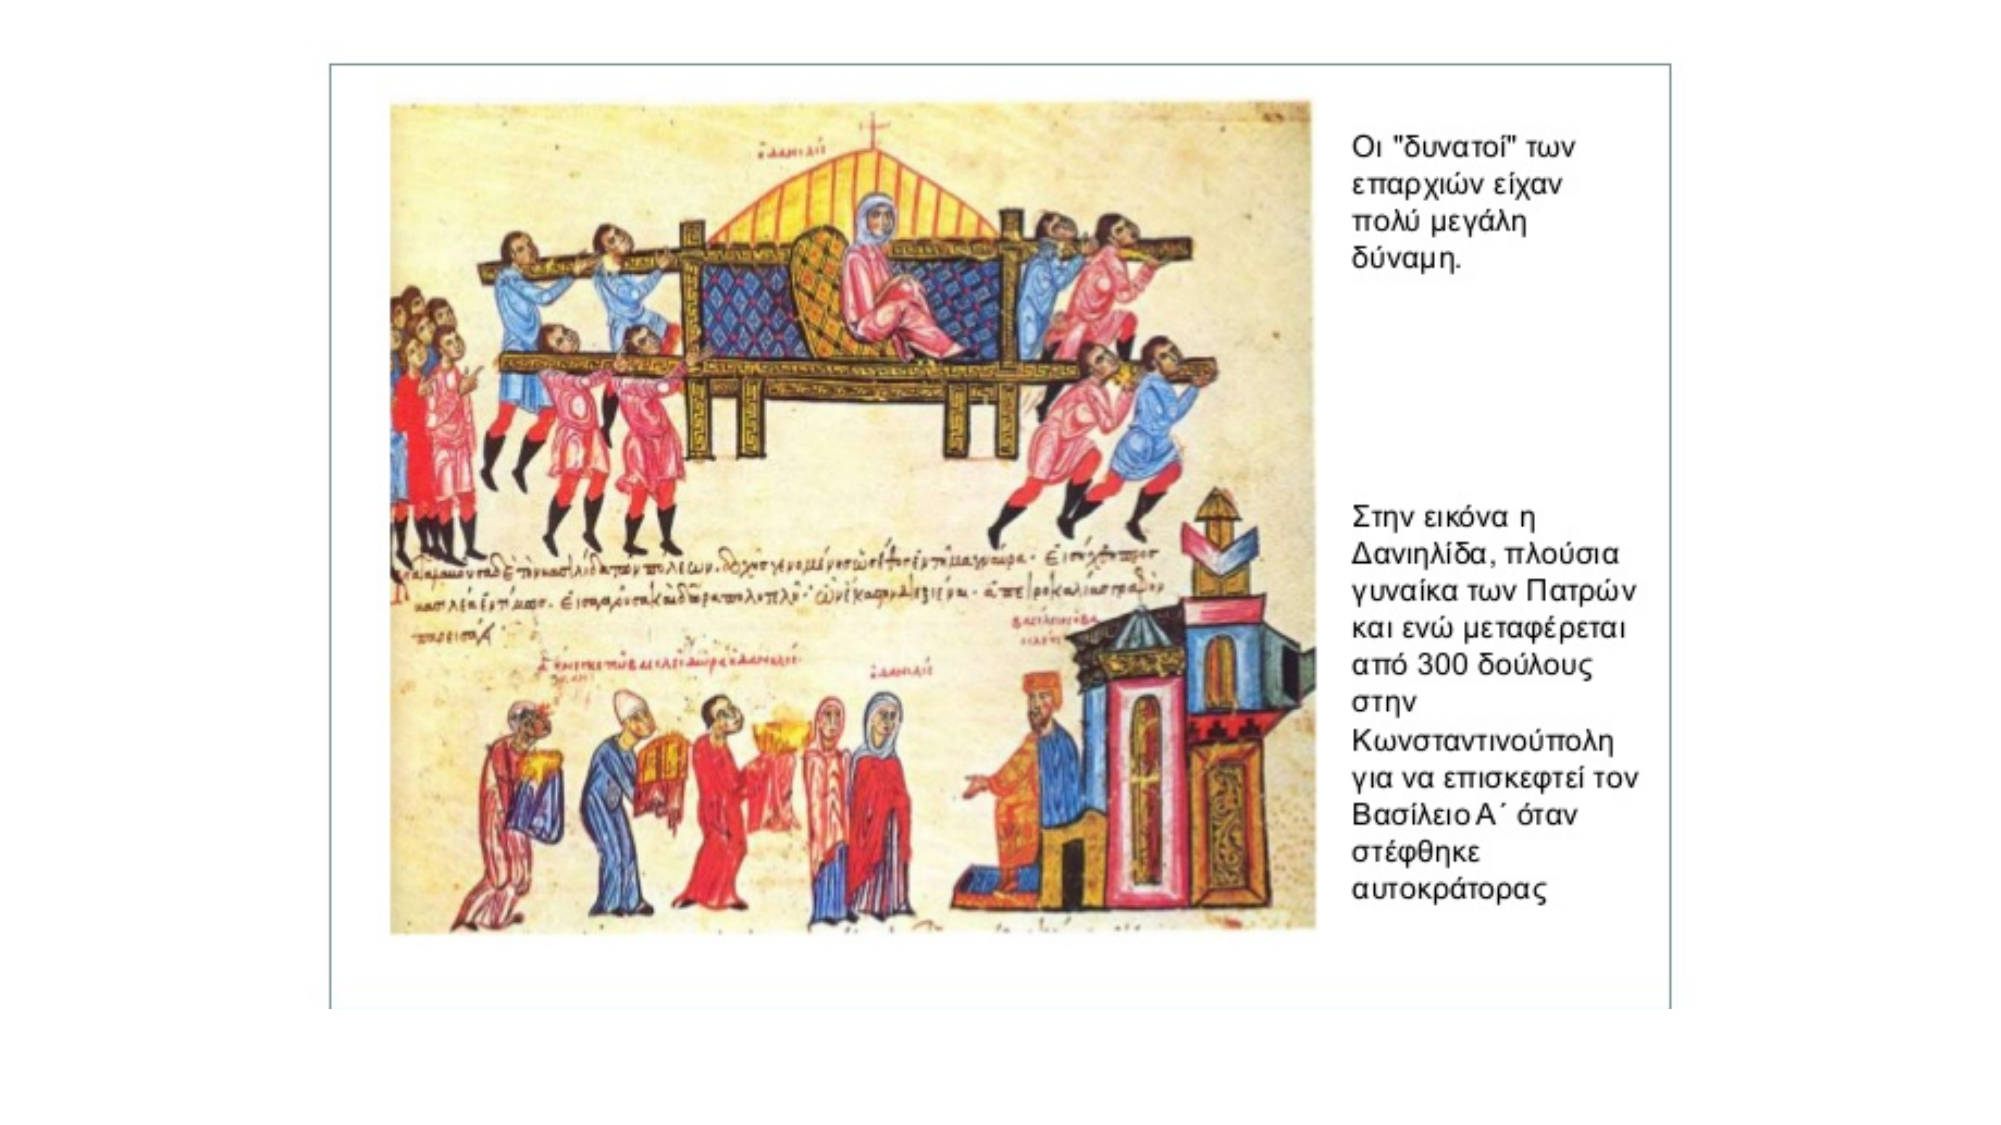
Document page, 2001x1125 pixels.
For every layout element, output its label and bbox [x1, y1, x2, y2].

picture [307, 40, 1696, 1009]
